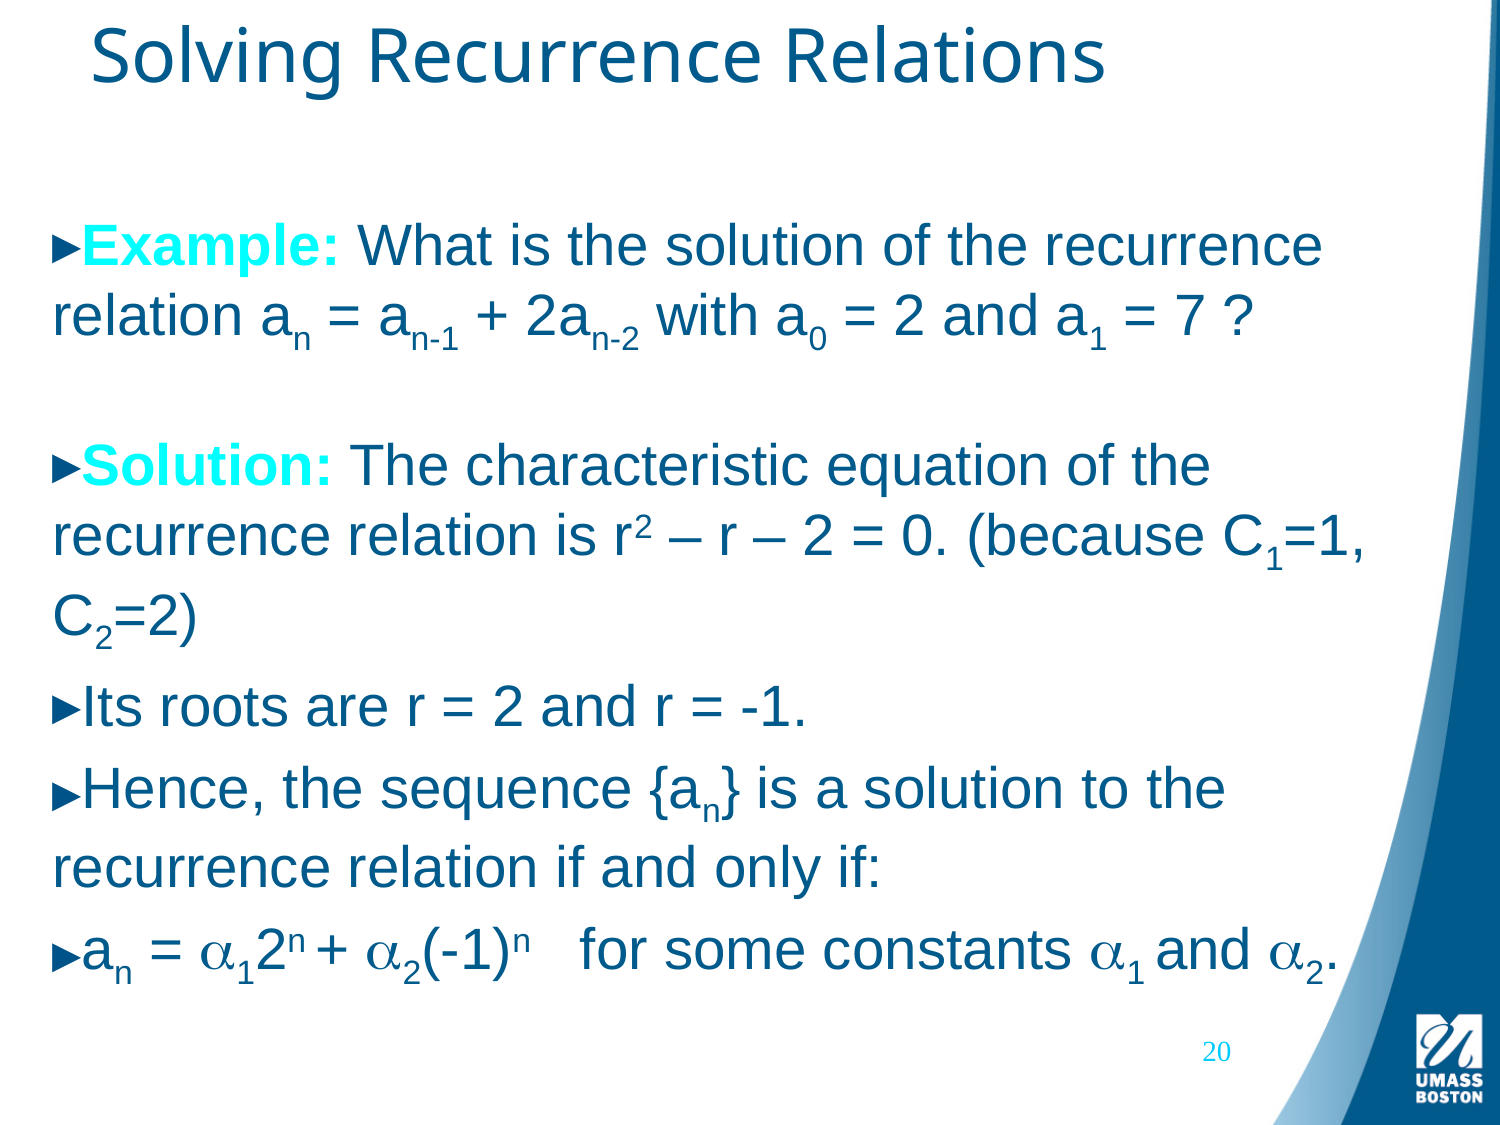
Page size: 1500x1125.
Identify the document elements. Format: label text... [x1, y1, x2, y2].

list Example: What is the solution of the recurrence relation an = an-1 + 2an-2 with a0 = 2 and a1 = 7 ? Solution: The characteristic equation of the recurrence relation is r2 – r – 2 = 0. (because C1=1, C2=2) Its roots are r = 2 and r = -1. Hence, the sequence {an} is a solution to the recurrence relation if and only if: an = 12n + 2(-1)n for some constants 1 and 2. [37, 200, 1463, 1025]
picture [0, 0, 1500, 1125]
picture [1452, 1100, 1461, 1107]
picture [1439, 1100, 1448, 1105]
title Solving Recurrence Relations [75, 0, 1413, 150]
picture [1461, 1100, 1476, 1105]
slide_number 20 [1187, 1025, 1500, 1100]
